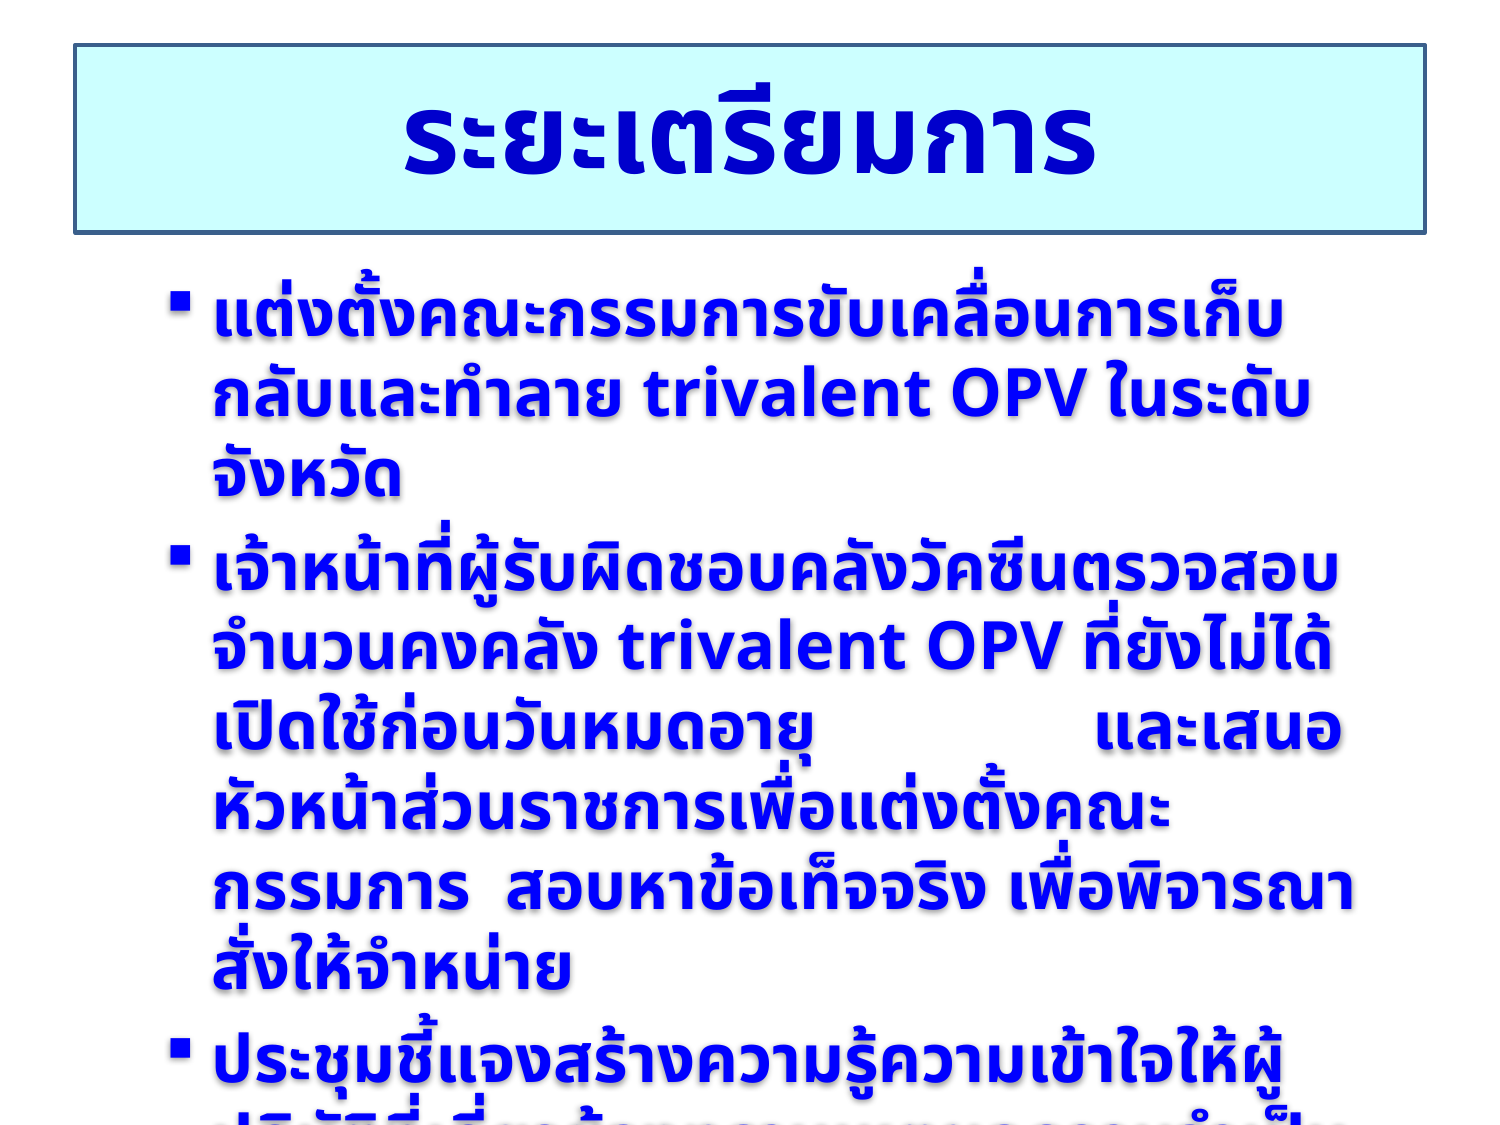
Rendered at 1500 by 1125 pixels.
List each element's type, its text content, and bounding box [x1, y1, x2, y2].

title ระยะเตรียมการ [73, 43, 1427, 235]
list แต่งตั้งคณะกรรมการขับเคลื่อนการเก็บกลับและทำลาย trivalent OPV ในระดับจังหวัด เจ้าหน้าที่ผู้รับผิดชอบคลังวัคซีนตรวจสอบจำนวนคงคลัง trivalent OPV ที่ยังไม่ได้เปิดใช้ก่อนวันหมดอายุ และเสนอหัวหน้าส่วนราชการเพื่อแต่งตั้งคณะกรรมการ สอบหาข้อเท็จจริง เพื่อพิจารณาสั่งให้จําหน่าย ประชุมชี้แจงสร้างความรู้ความเข้าใจให้ผู้ปฏิบัติที่เกี่ยวข้องทราบเหตุผลความจำเป็นในการเก็บและทำลาย trivalent OPV รวมทั้งแนวทางการปฏิบัติงาน [74, 262, 1426, 1059]
